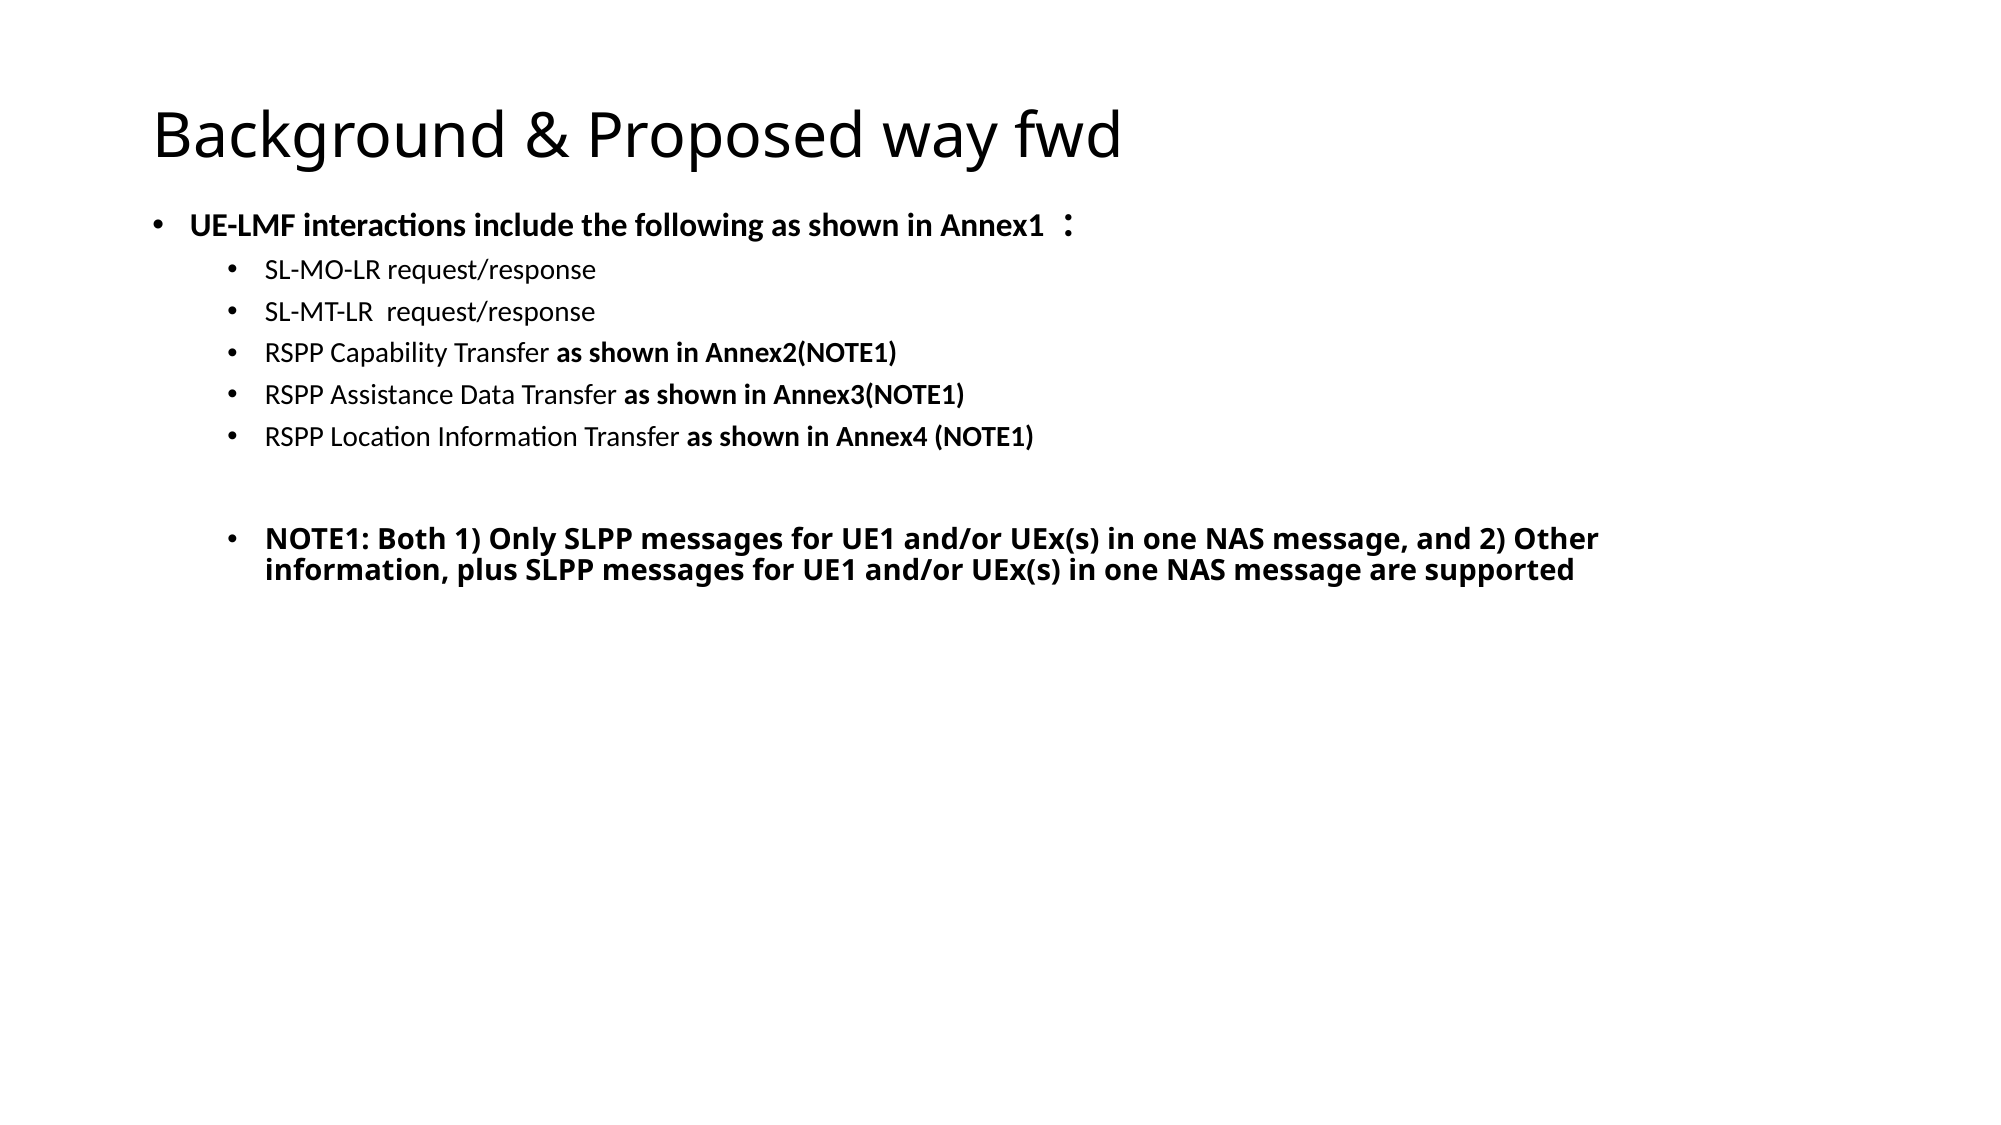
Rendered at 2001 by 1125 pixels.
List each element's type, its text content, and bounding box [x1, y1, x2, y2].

title Background & Proposed way fwd [137, 59, 1863, 214]
list UE-LMF interactions include the following as shown in Annex1 ： SL-MO-LR request/response SL-MT-LR request/response RSPP Capability Transfer as shown in Annex2(NOTE1) RSPP Assistance Data Transfer as shown in Annex3(NOTE1) RSPP Location Information Transfer as shown in Annex4 (NOTE1) NOTE1: Both 1) Only SLPP messages for UE1 and/or UEx(s) in one NAS message, and 2) Other information, plus SLPP messages for UE1 and/or UEx(s) in one NAS message are supported [137, 200, 1616, 1125]
